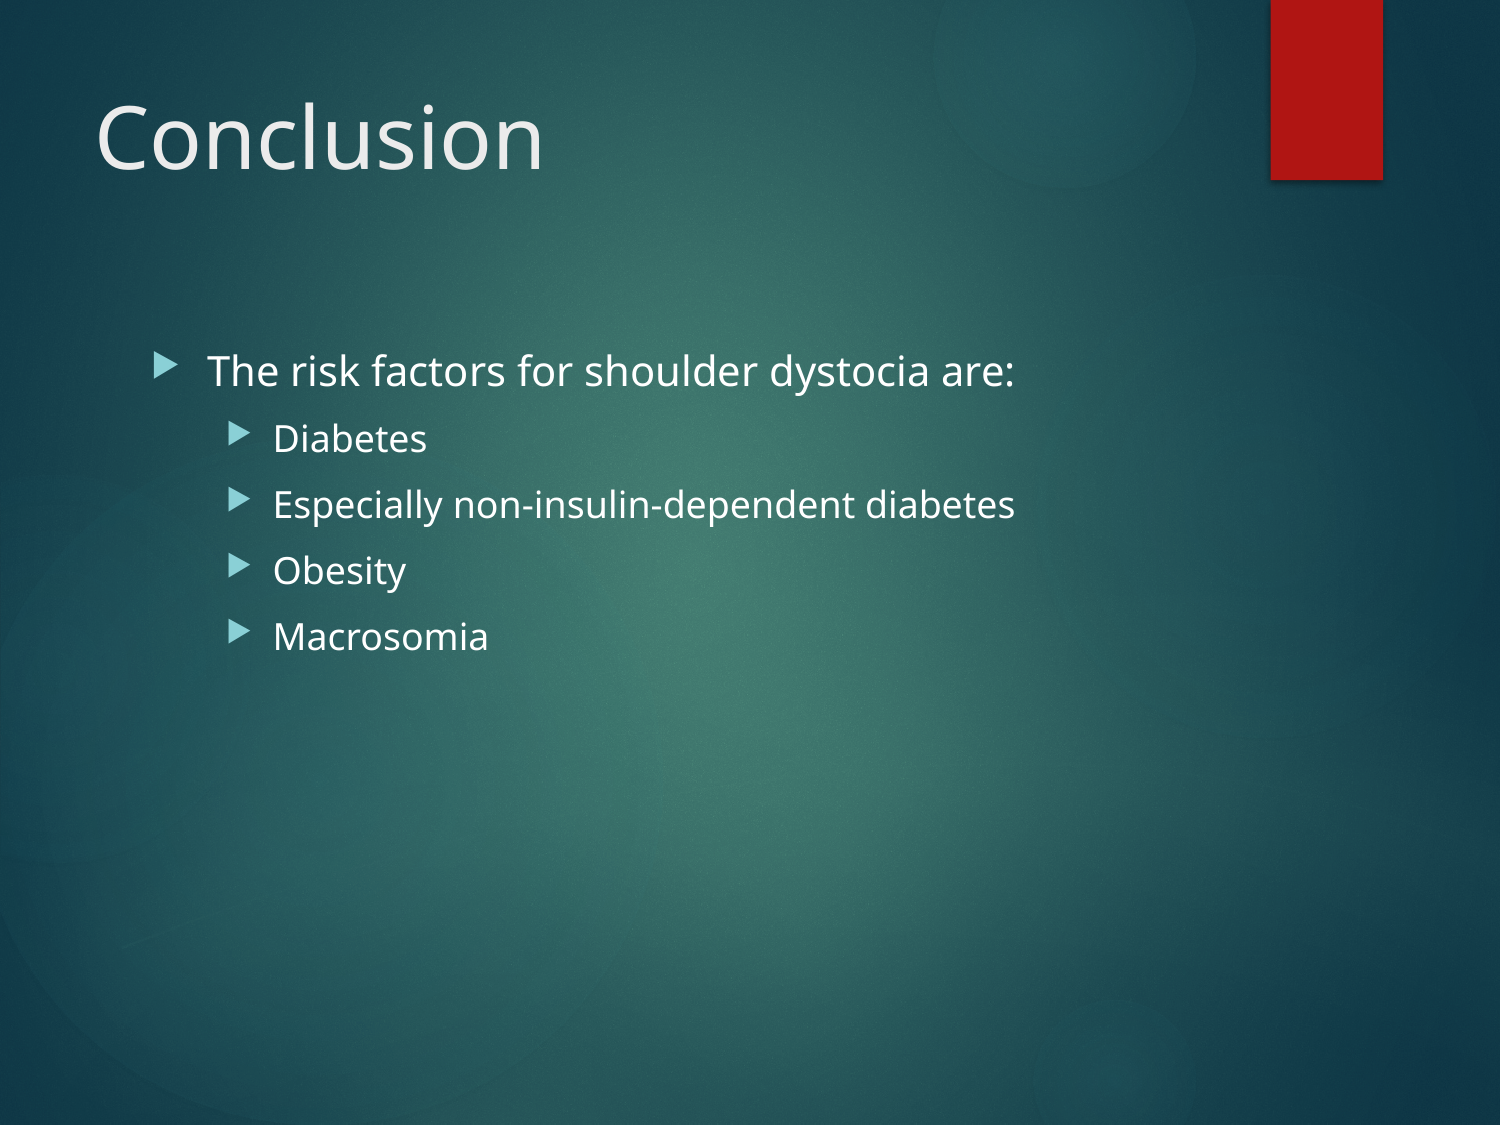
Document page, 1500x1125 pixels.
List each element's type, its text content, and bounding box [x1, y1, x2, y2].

list The risk factors for shoulder dystocia are: Diabetes Especially non-insulin-dependent diabetes Obesity Macrosomia [135, 336, 1237, 1025]
title Conclusion [79, 74, 1237, 304]
